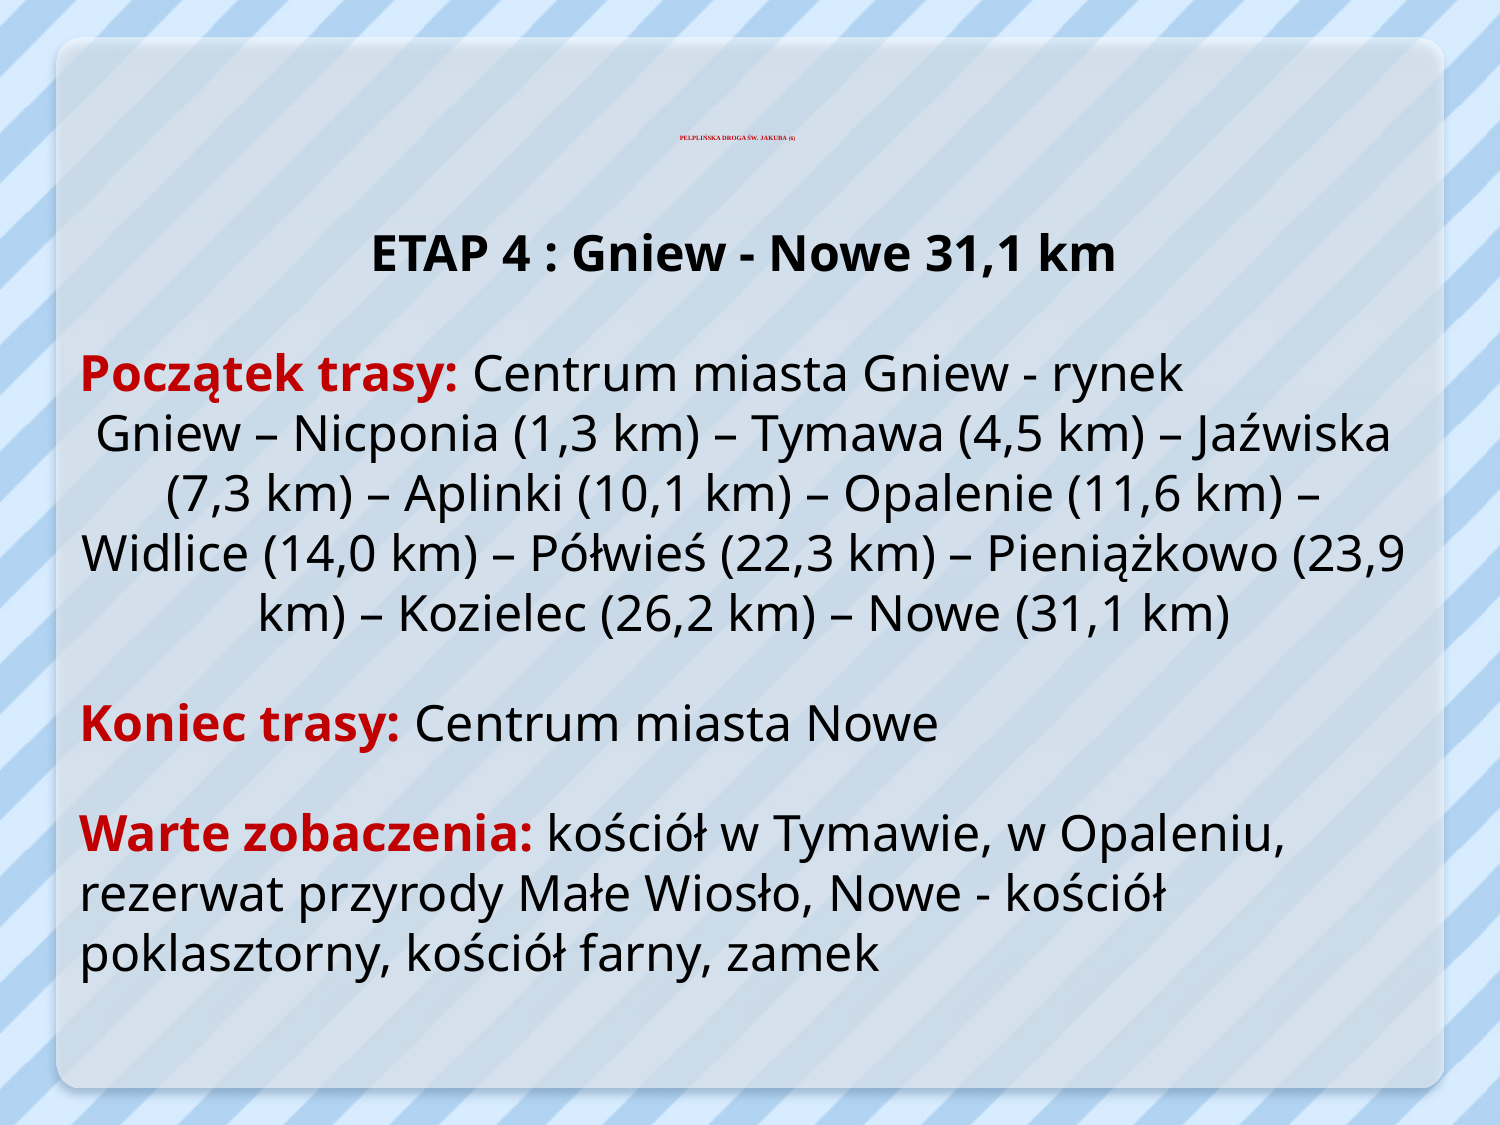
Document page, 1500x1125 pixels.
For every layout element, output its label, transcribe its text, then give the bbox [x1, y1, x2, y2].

title PELPLIŃSKA DROGA ŚW. JAKUBA (6) [64, 42, 1412, 149]
text_box ETAP 4 : Gniew - Nowe 31,1 km Początek trasy: Centrum miasta Gniew - rynek Gniew – Nicponia (1,3 km) – Tymawa (4,5 km) – Jaźwiska (7,3 km) – Aplinki (10,1 km) – Opalenie (11,6 km) – Widlice (14,0 km) – Półwieś (22,3 km) – Pieniążkowo (23,9 km) – Kozielec (26,2 km) – Nowe (31,1 km) Koniec trasy: Centrum miasta Nowe Warte zobaczenia: kościół w Tymawie, w Opaleniu, rezerwat przyrody Małe Wiosło, Nowe - kościół poklasztorny, kościół farny, zamek [64, 214, 1424, 989]
